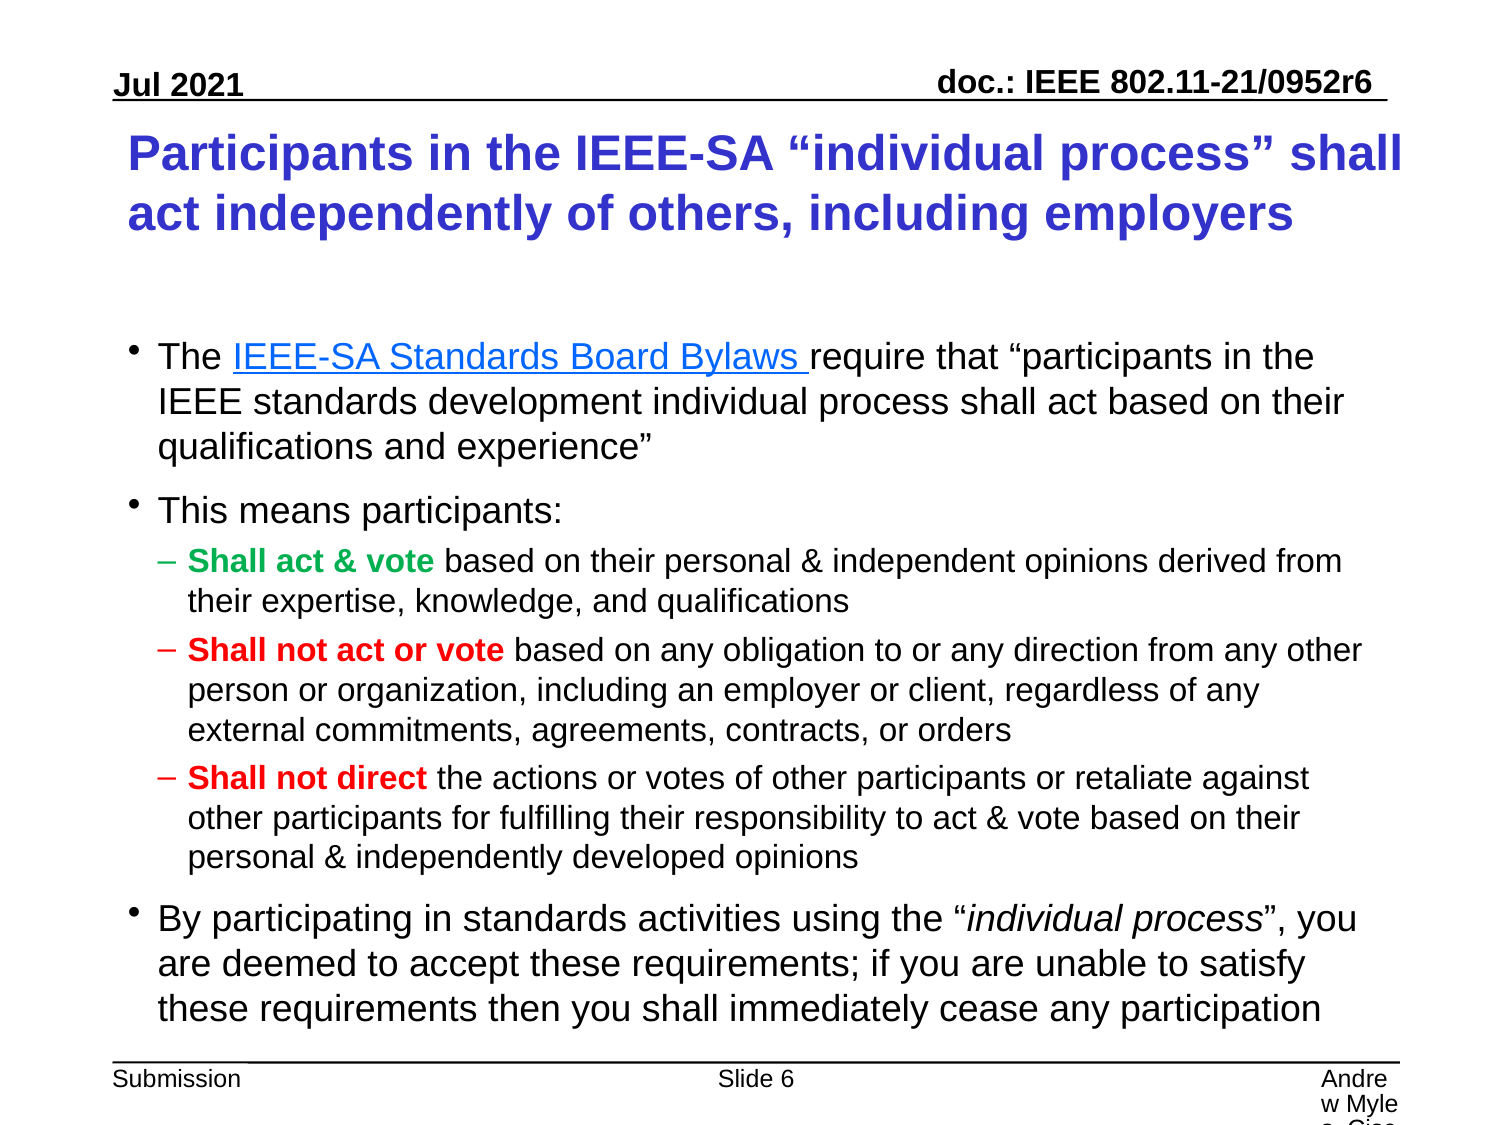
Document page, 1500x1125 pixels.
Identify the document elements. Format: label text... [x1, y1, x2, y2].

title Participants in the IEEE-SA “individual process” shall act independently of others, including employers [112, 112, 1450, 288]
slide_number Slide 6 [709, 1061, 803, 1093]
footer Andrew Myles, Cisco [1320, 1061, 1402, 1093]
list The IEEE-SA Standards Board Bylaws require that “participants in the IEEE standards development individual process shall act based on their qualifications and experience” This means participants: Shall act & vote based on their personal & independent opinions derived from their expertise, knowledge, and qualifications Shall not act or vote based on any obligation to or any direction from any other person or organization, including an employer or client, regardless of any external commitments, agreements, contracts, or orders Shall not direct the actions or votes of other participants or retaliate against other participants for fulfilling their responsibility to act & vote based on their personal & independently developed opinions By participating in standards activities using the “individual process”, you are deemed to accept these requirements; if you are unable to satisfy these requirements then you shall immediately cease any participation [112, 324, 1388, 1000]
